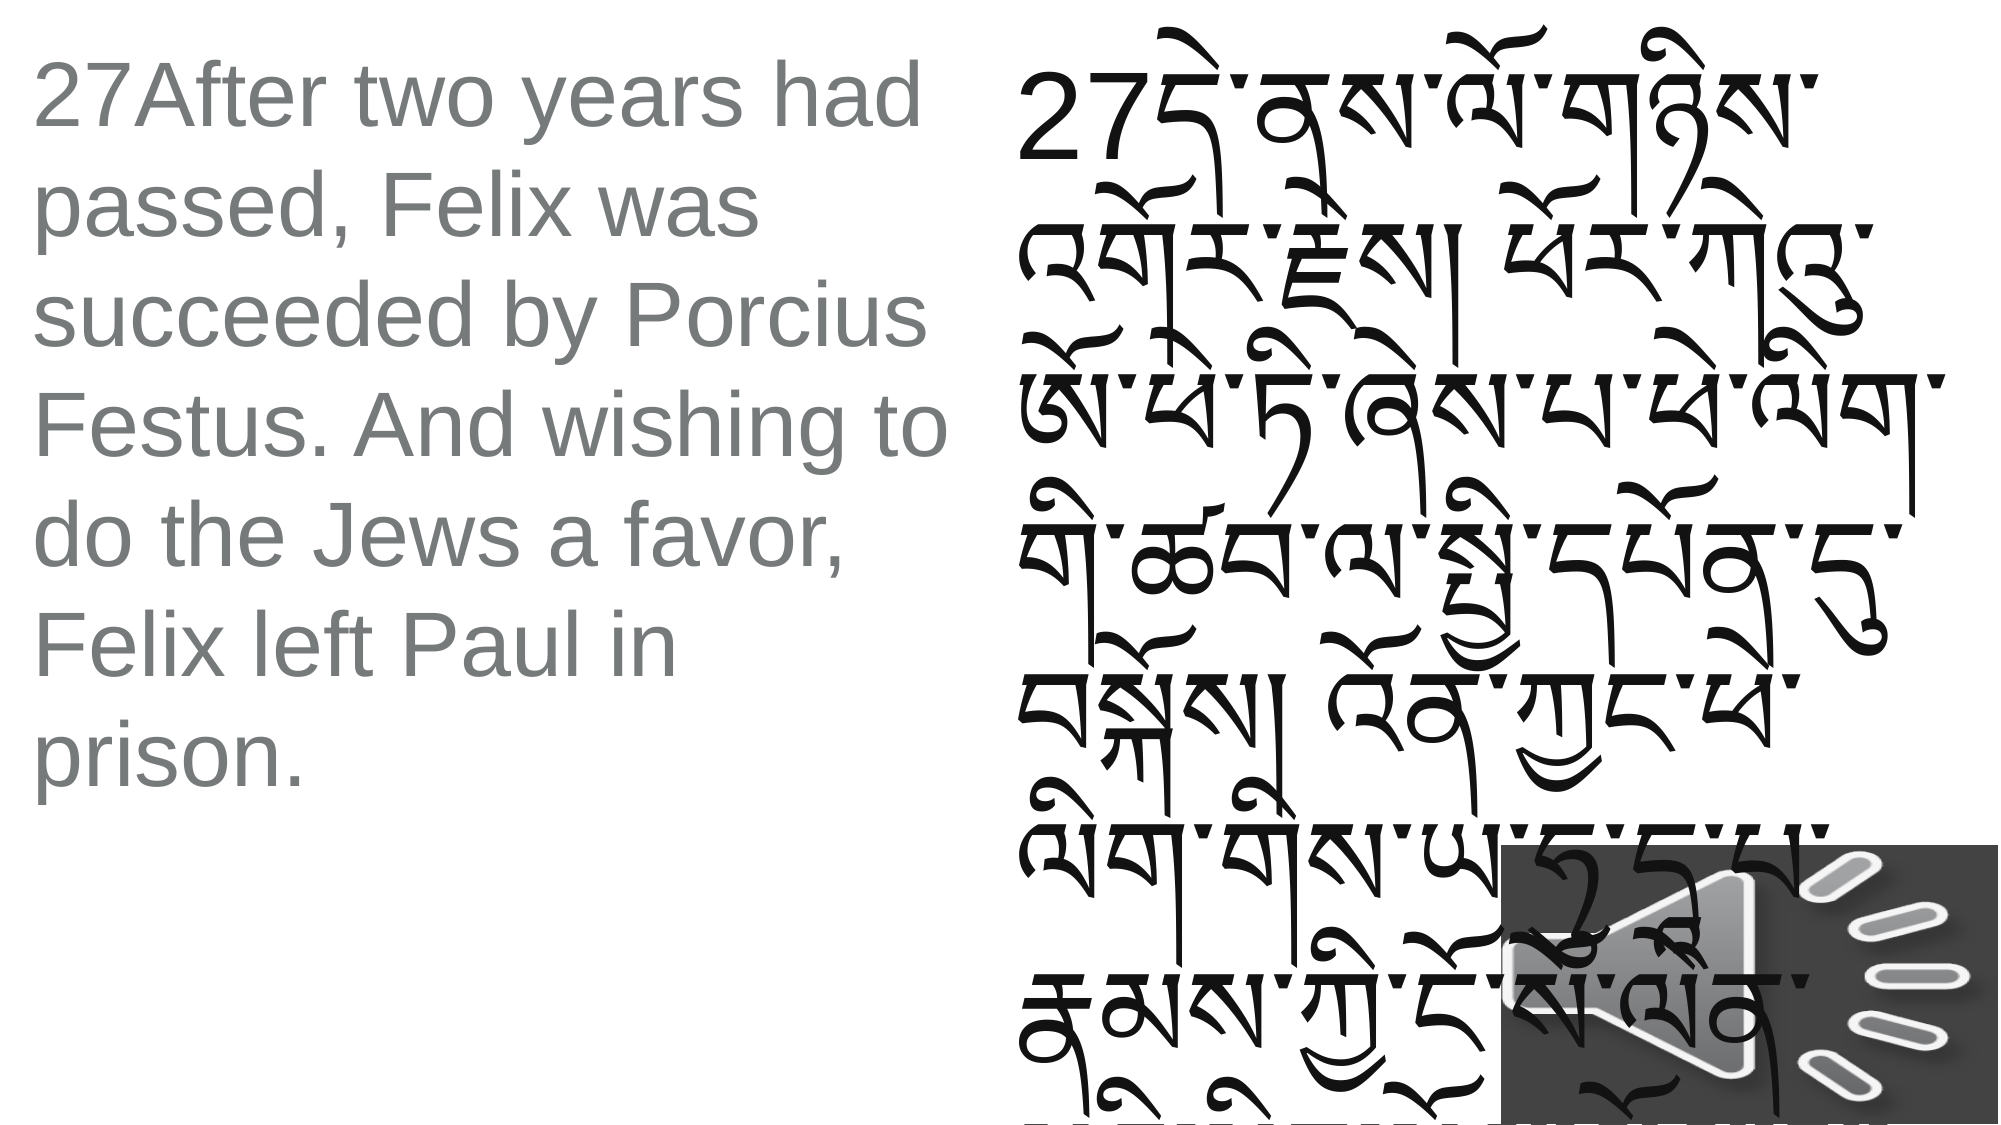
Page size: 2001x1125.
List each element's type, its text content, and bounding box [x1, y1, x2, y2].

text_box 27After two years had passed, Felix was succeeded by Porcius Festus. And wishing to do the Jews a favor, Felix left Paul in prison. [18, 27, 973, 1104]
picture [1500, 843, 2000, 1125]
text_box 27དེ་ནས་ལོ་གཉིས་འགོར༌རྗེས། ཕོར་ཀེའུ་ཨོ་ཕེ་ཏི་ཞེས་པ་ཕེ་ལིག་གི་ཚབ་ལ་སྤྱི་དཔོན་དུ་བསྐོས། འོན་ཀྱང་ཕེ་ལིག་གིས་ཡ་ཧུ་དཱ་པ་རྣམས་ཀྱི་ངོ་སོ་ལེན་པའི་ཕྱིར་ཕོལ་ལོལ་མ་བཏང་བར་བཙོན་དུ་བཞག༌གོ། [999, 27, 2000, 1104]
